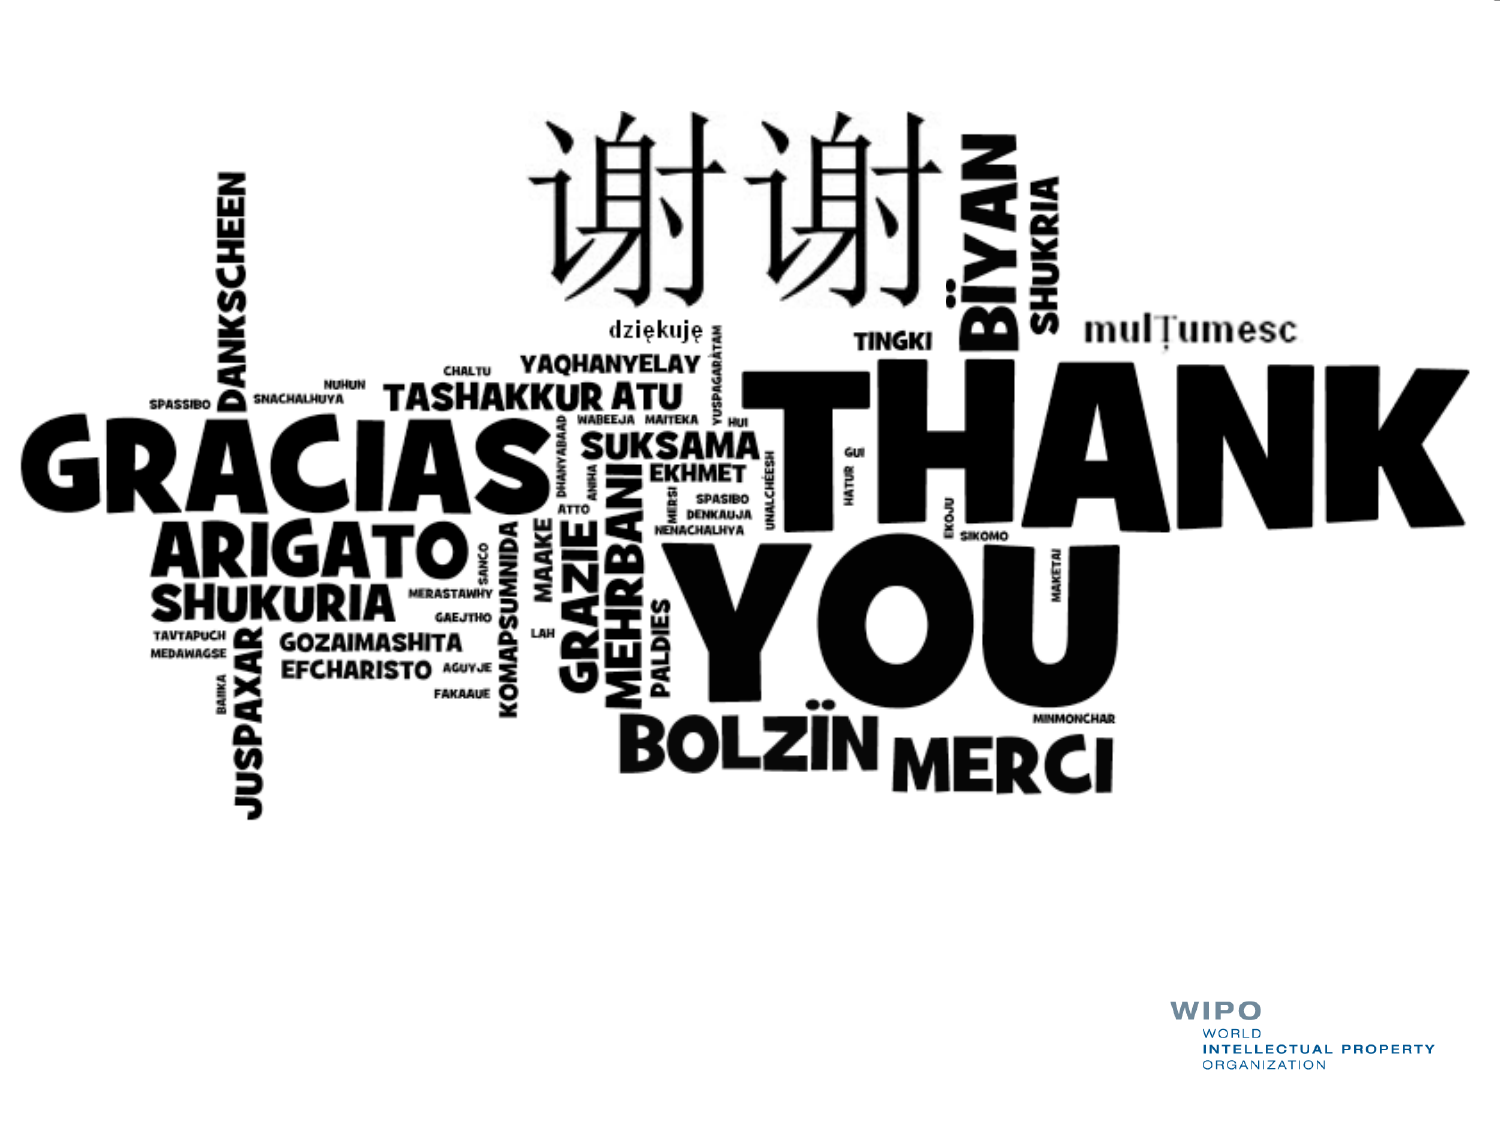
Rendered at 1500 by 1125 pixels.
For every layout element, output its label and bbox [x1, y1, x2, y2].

picture [0, 939, 1500, 1125]
picture [525, 111, 947, 314]
list [0, 0, 1500, 939]
